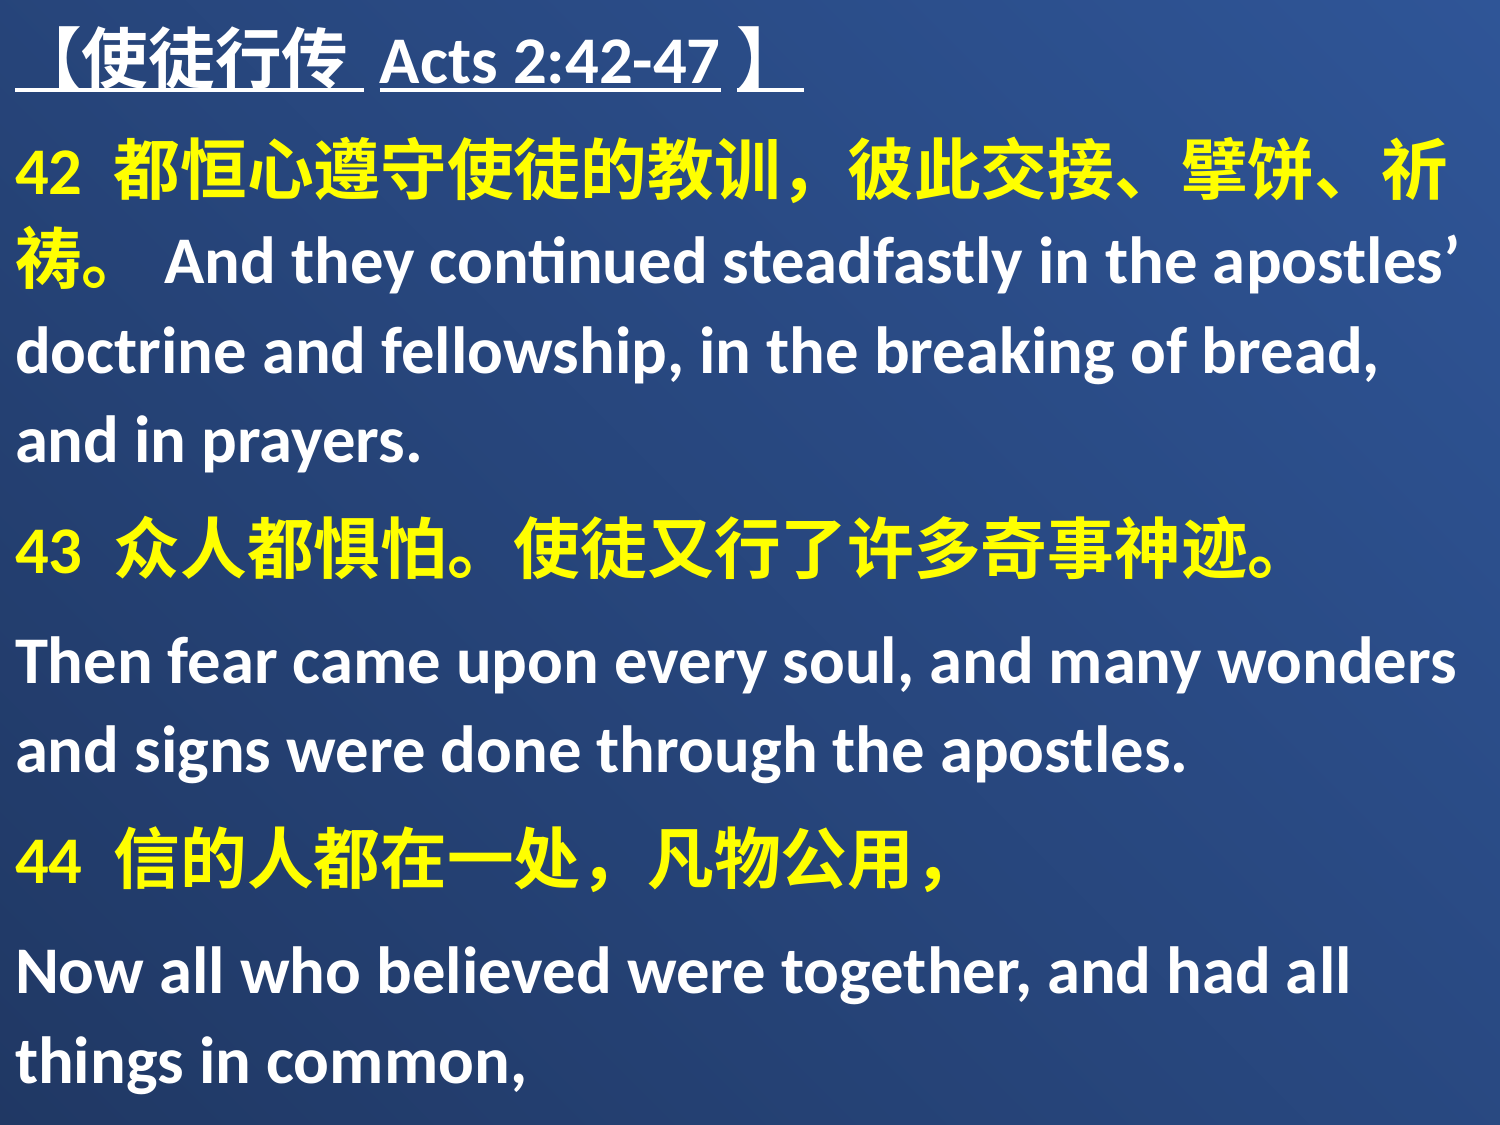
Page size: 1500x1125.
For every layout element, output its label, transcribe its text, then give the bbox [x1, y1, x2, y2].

subtitle 【使徒行传 Acts 2:42-47】 42 都恒心遵守使徒的教训，彼此交接、擘饼、祈祷。And they continued steadfastly in the apostles’ doctrine and fellowship, in the breaking of bread, and in prayers. 43 众人都惧怕。使徒又行了许多奇事神迹。 Then fear came upon every soul, and many wonders and signs were done through the apostles. 44 信的人都在一处，凡物公用， Now all who believed were together, and had all things in common, [0, 0, 1500, 1125]
